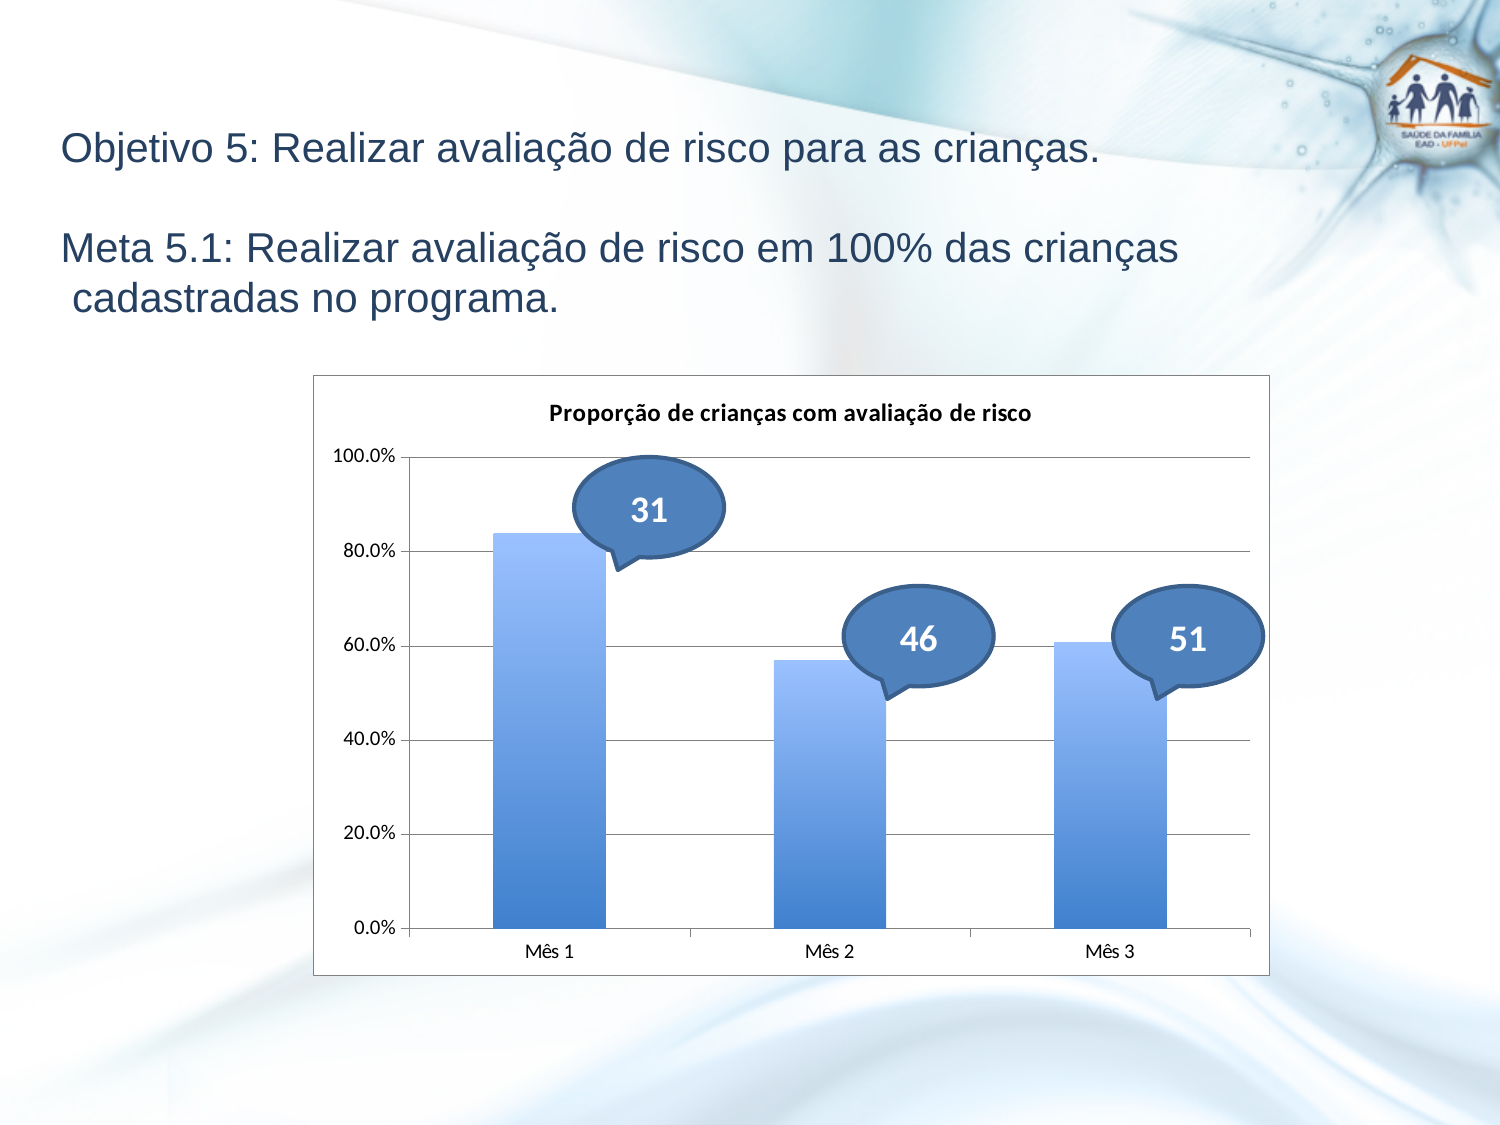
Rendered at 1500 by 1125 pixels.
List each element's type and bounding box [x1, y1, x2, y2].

chart [312, 374, 1270, 977]
picture [0, 0, 1500, 1125]
